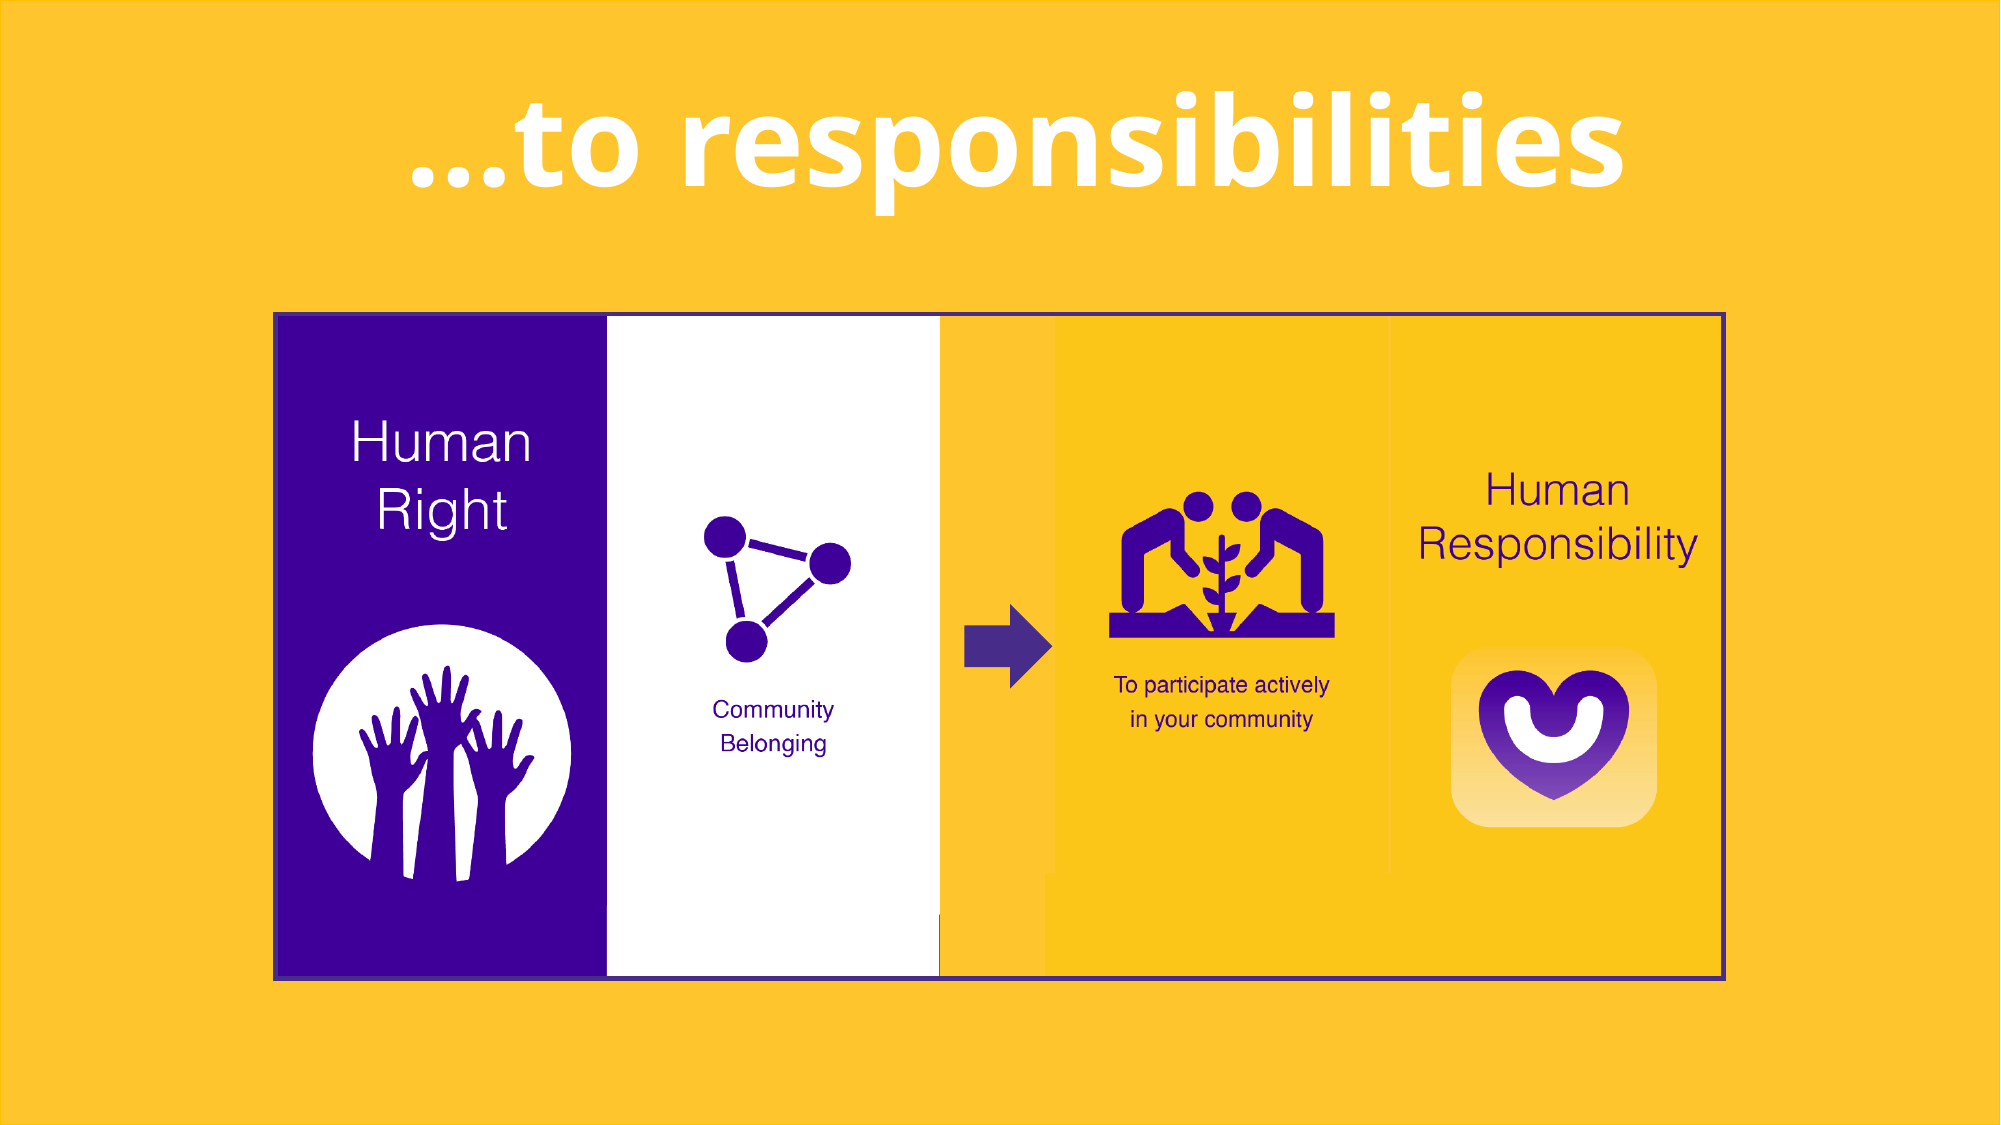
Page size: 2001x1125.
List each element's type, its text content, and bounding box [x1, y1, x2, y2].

picture [275, 314, 940, 979]
text_box [0, 0, 2000, 1125]
text_box …to responsibilities [302, 54, 1733, 219]
text_box [275, 313, 1725, 980]
picture [1055, 314, 1388, 979]
picture [1391, 314, 1724, 979]
